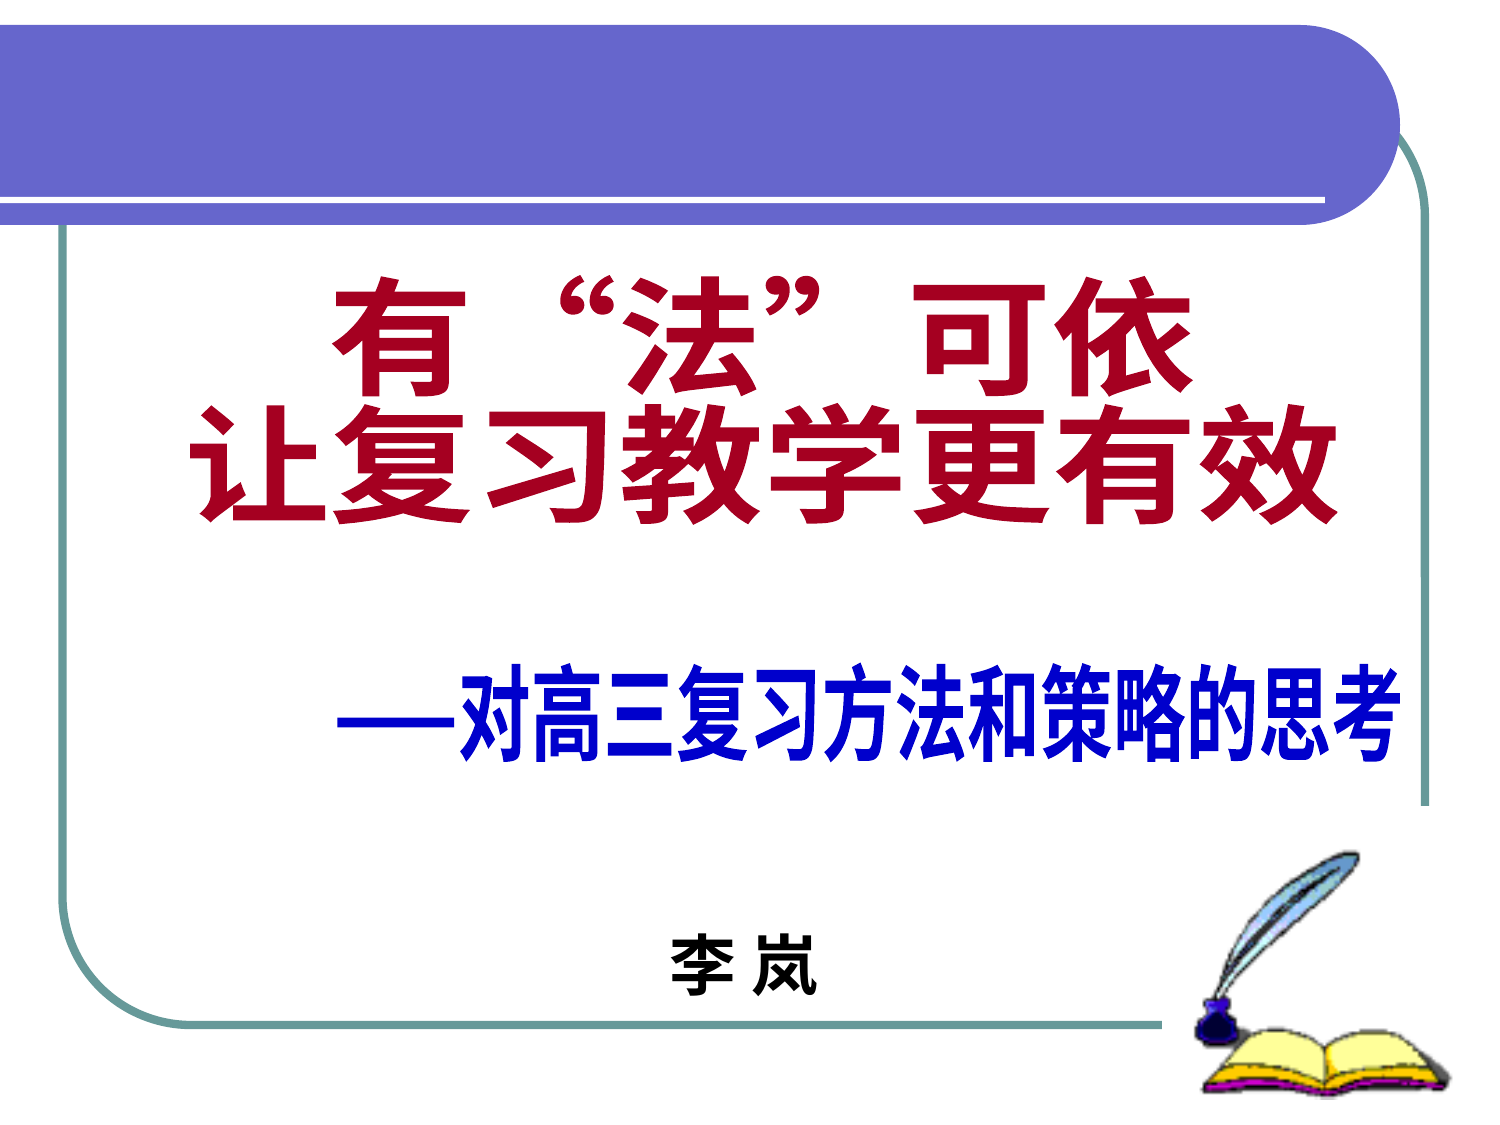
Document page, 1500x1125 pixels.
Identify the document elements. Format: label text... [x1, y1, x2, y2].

text_box 李 岚 [462, 916, 1025, 1012]
picture [1162, 806, 1476, 1101]
